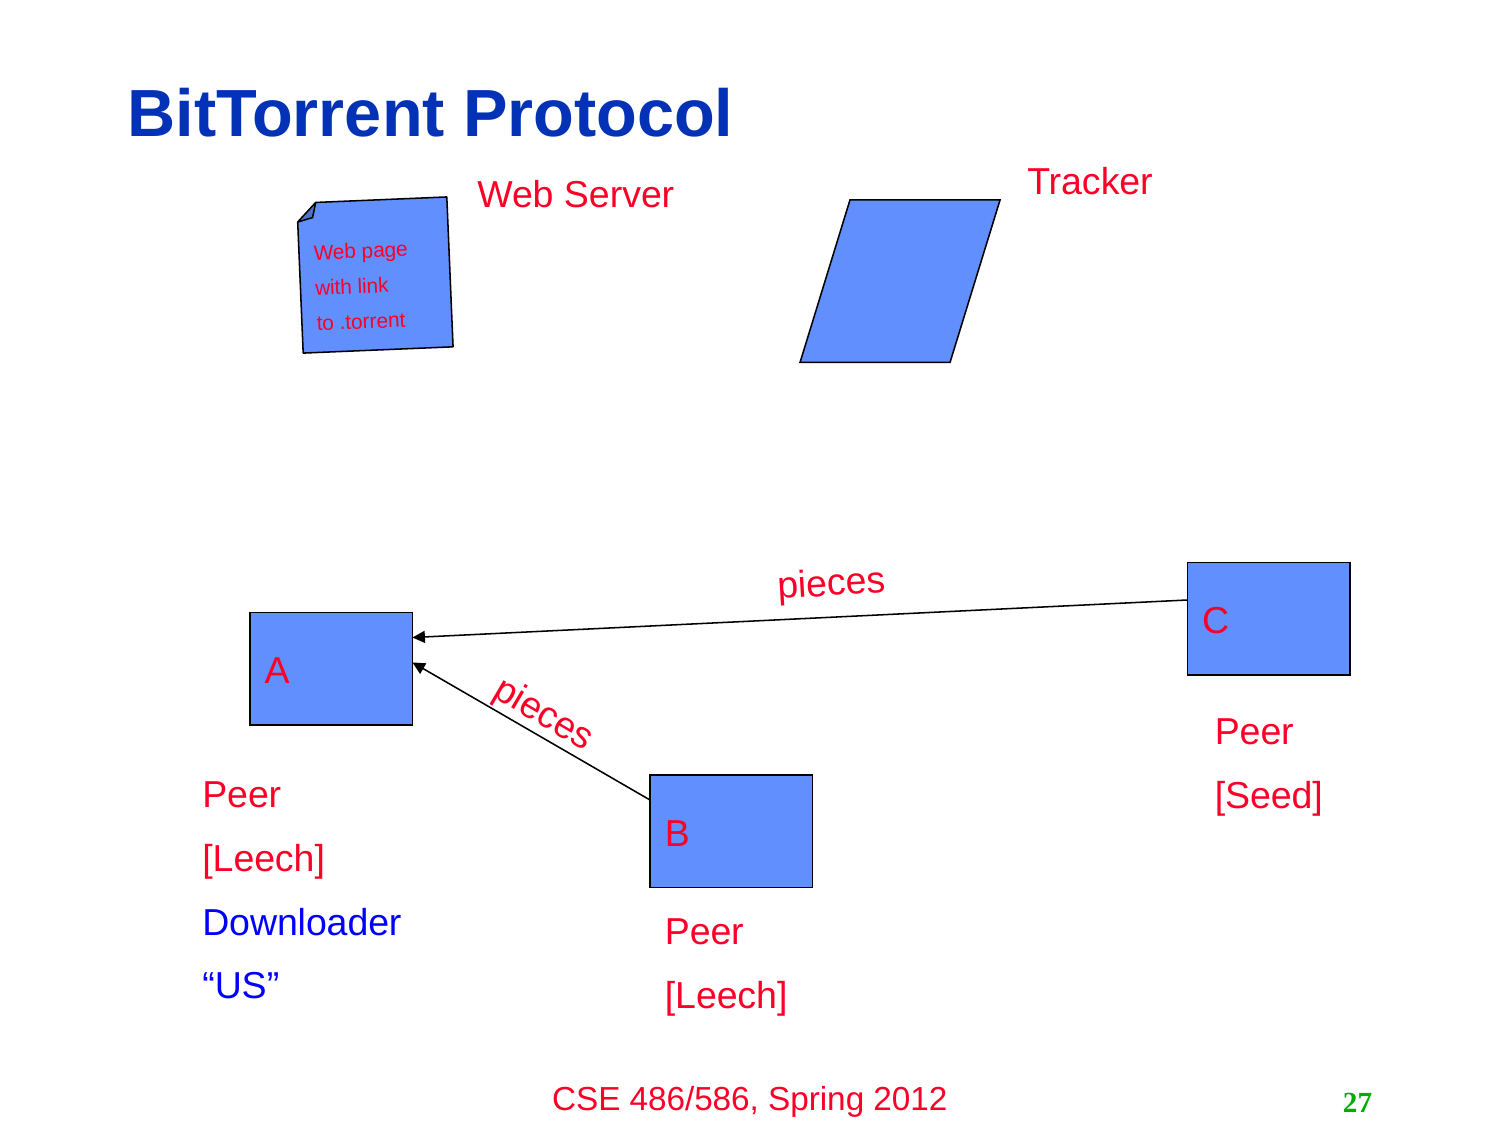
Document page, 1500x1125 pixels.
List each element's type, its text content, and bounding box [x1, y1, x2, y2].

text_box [187, 149, 1351, 1029]
slide_number 27 [1074, 1076, 1388, 1125]
title BitTorrent Protocol [112, 53, 1310, 176]
